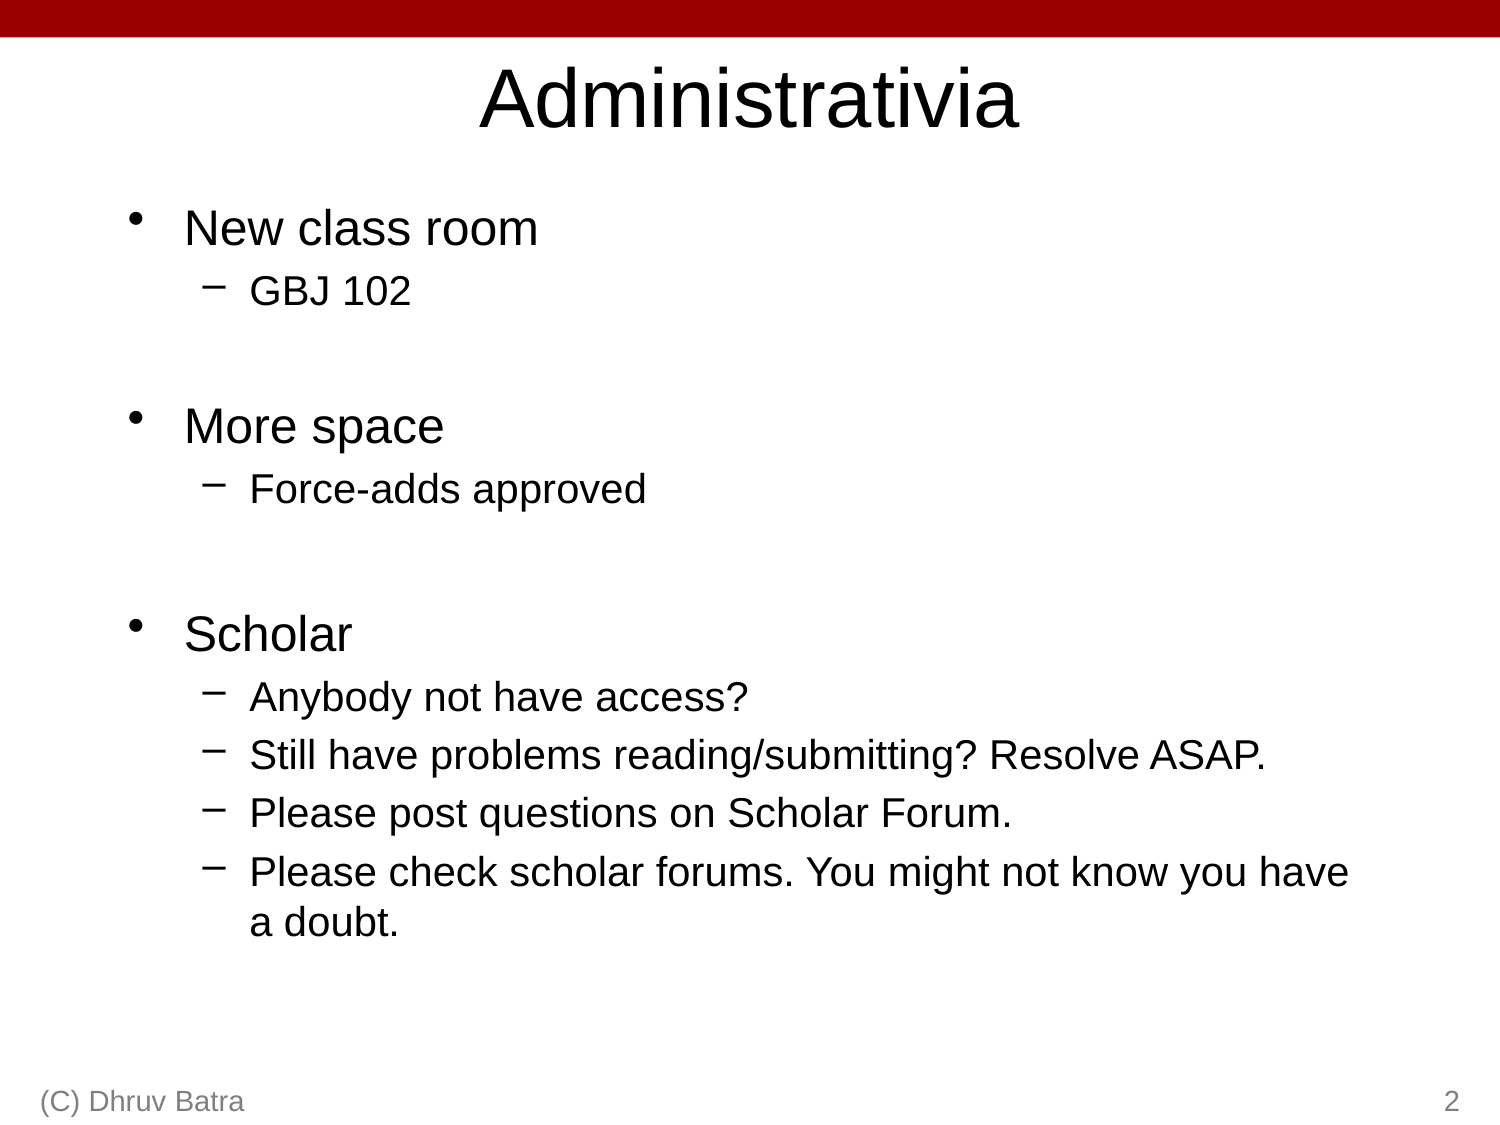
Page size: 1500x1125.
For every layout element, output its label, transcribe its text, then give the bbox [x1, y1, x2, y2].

title Administrativia [112, 37, 1388, 151]
slide_number 2 [1162, 1049, 1476, 1125]
footer (C) Dhruv Batra [24, 1049, 501, 1125]
list New class room GBJ 102 More space Force-adds approved Scholar Anybody not have access? Still have problems reading/submitting? Resolve ASAP. Please post questions on Scholar Forum. Please check scholar forums. You might not know you have a doubt. [112, 187, 1388, 1051]
